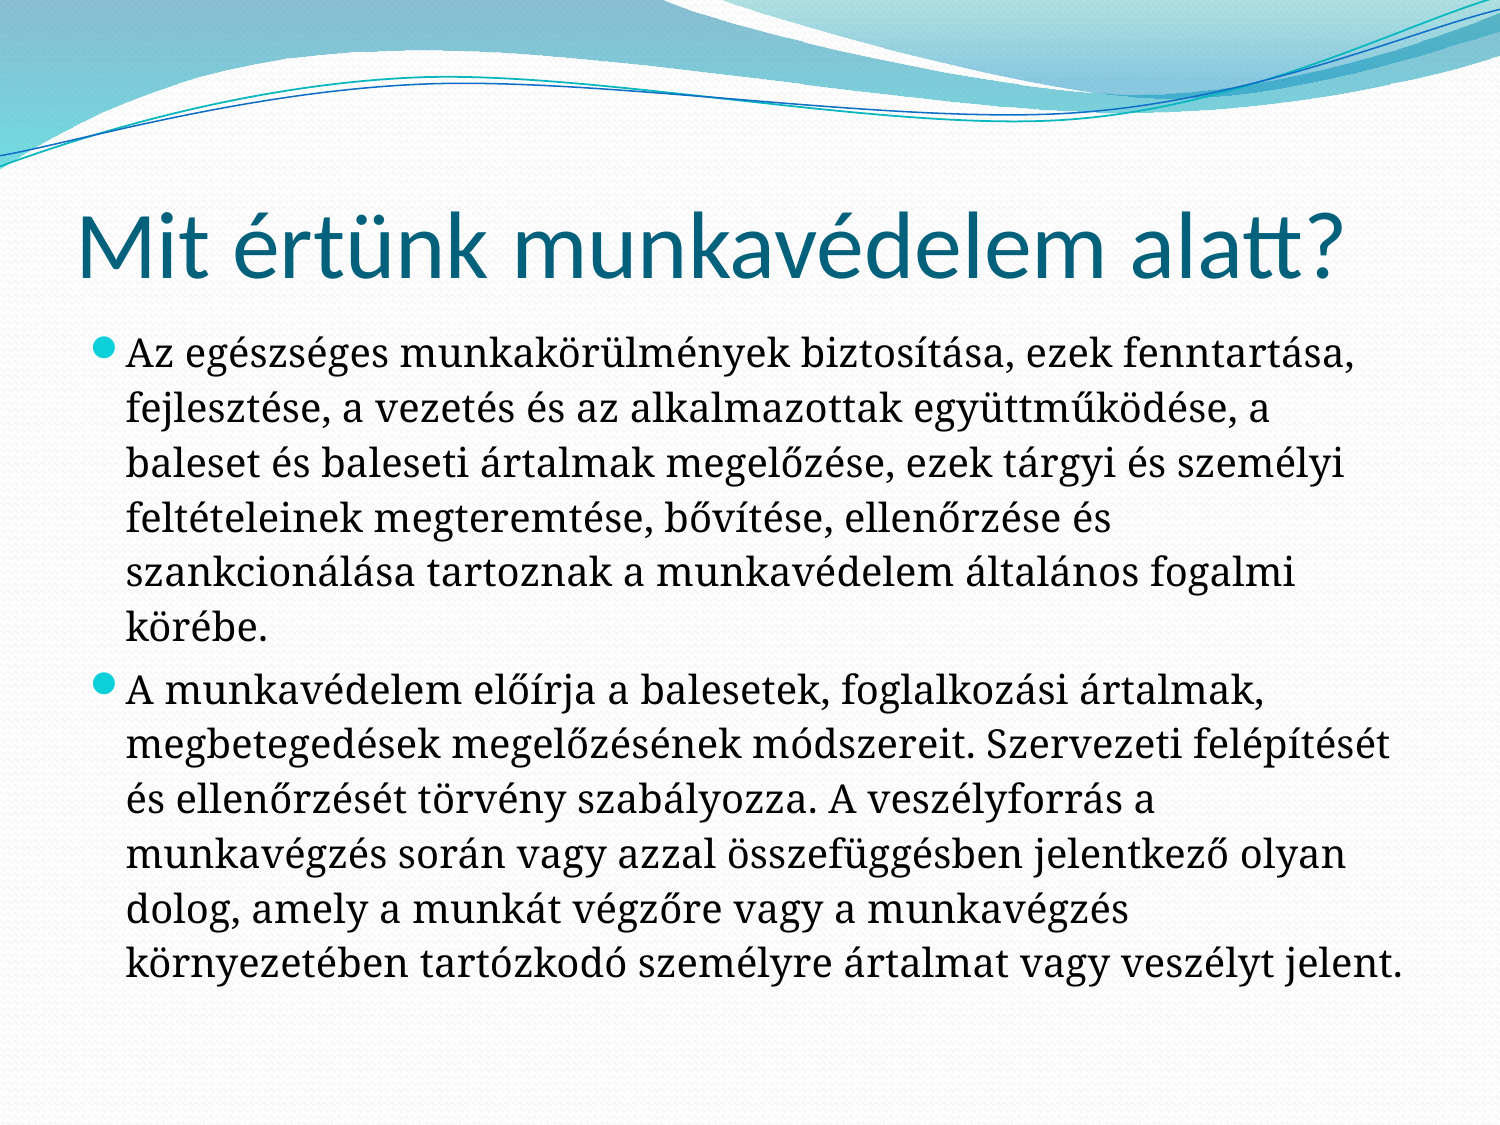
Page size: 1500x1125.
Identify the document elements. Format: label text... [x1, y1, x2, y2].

list Az egészséges munkakörülmények biztosítása, ezek fenntartása, fejlesztése, a vezetés és az alkalmazottak együttműködése, a baleset és baleseti ártalmak megelőzése, ezek tárgyi és személyi feltételeinek megteremtése, bővítése, ellenőrzése és szankcionálása tartoznak a munkavédelem általános fogalmi körébe. A munkavédelem előírja a balesetek, foglalkozási ártalmak, megbetegedések megelőzésének módszereit. Szervezeti felépítését és ellenőrzését törvény szabályozza. A veszélyforrás a munkavégzés során vagy azzal összefüggésben jelentkező olyan dolog, amely a munkát végzőre vagy a munkavégzés környezetében tartózkodó személyre ártalmat vagy veszélyt jelent. [75, 317, 1425, 1038]
title Mit értünk munkavédelem alatt? [75, 115, 1425, 303]
